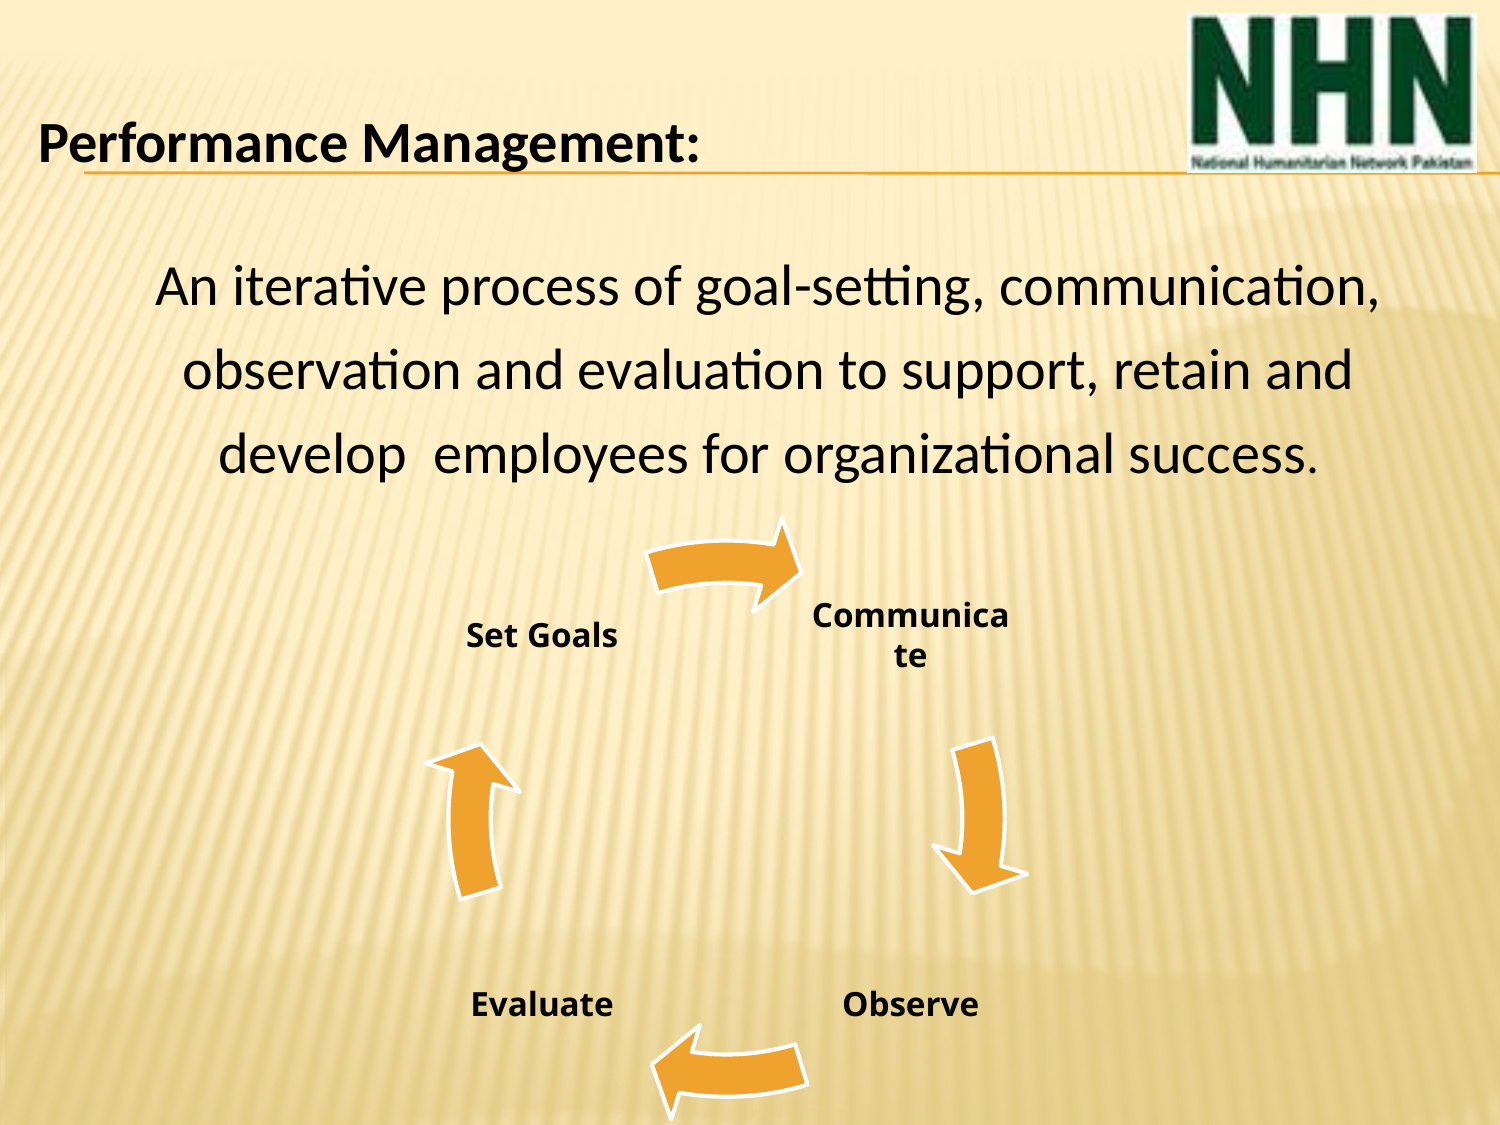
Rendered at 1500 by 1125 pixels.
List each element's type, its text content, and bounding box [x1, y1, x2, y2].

picture [1187, 13, 1477, 173]
text_box Performance Management: [23, 107, 1178, 173]
text_box An iterative process of goal-setting, communication, observation and evaluation to support, retain and develop employees for organizational success. [112, 225, 1425, 489]
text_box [324, 512, 1129, 1125]
